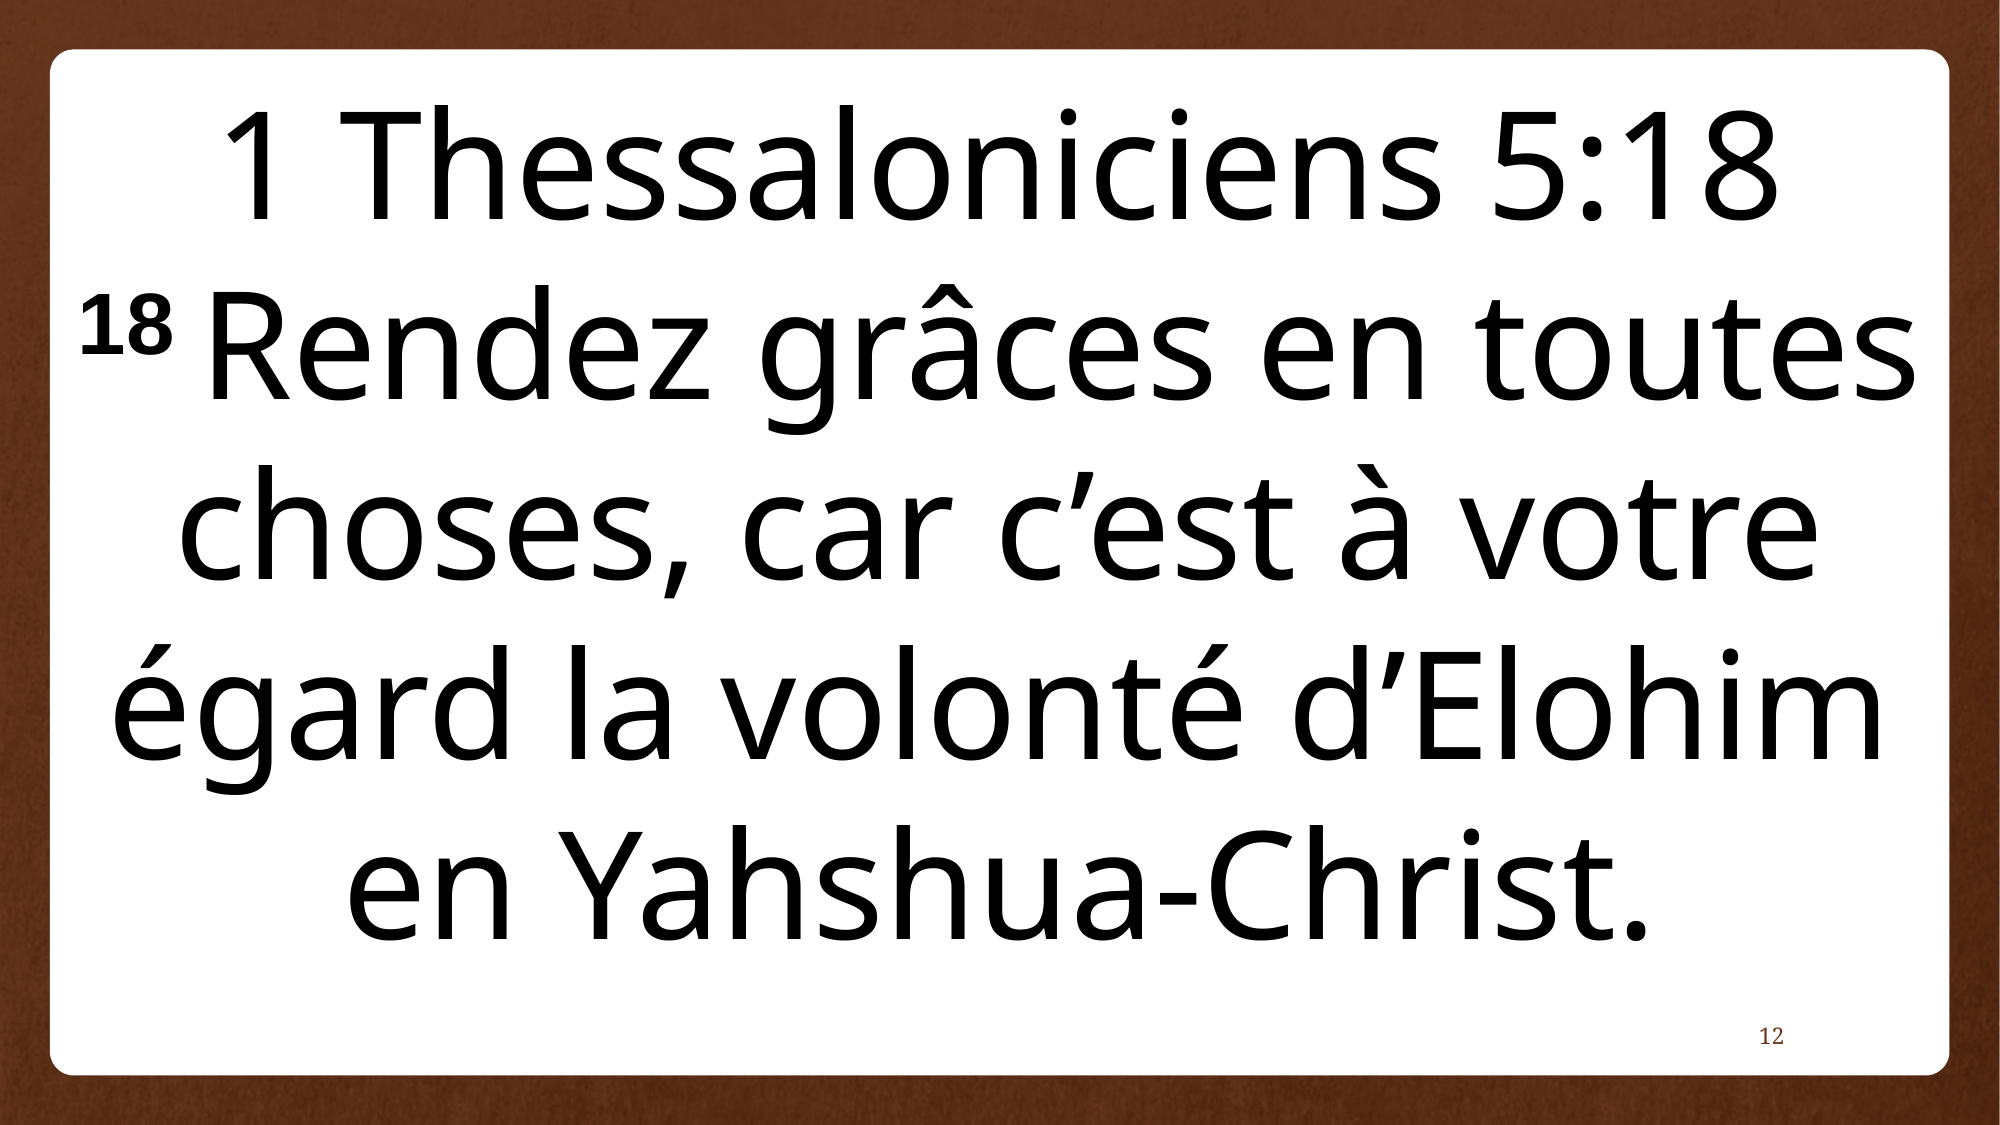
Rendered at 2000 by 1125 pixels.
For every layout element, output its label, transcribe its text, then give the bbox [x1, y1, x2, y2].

slide_number 12 [1682, 1012, 1800, 1063]
text_box 1 Thessaloniciens 5:18 18 Rendez grâces en toutes choses, car c’est à votre égard la volonté d’Elohim en Yahshua-Christ. [49, 62, 1950, 978]
